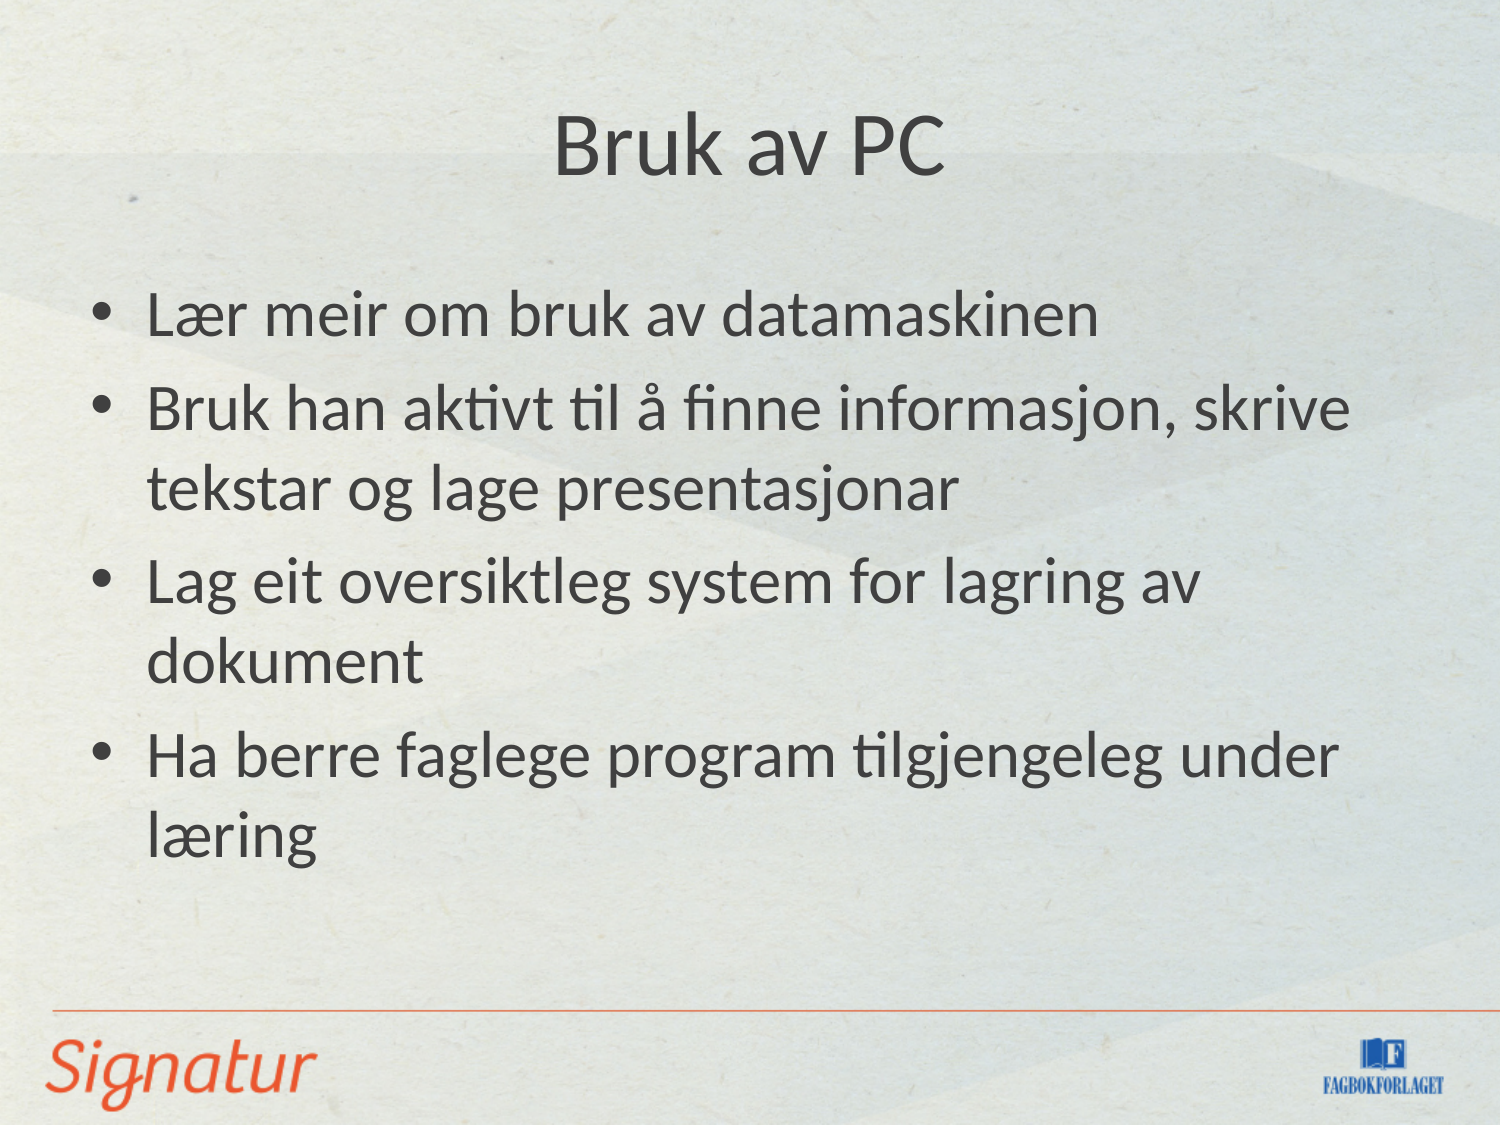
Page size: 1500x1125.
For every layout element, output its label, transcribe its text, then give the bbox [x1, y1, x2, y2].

title Bruk av PC [75, 45, 1425, 233]
picture [0, 0, 1500, 1125]
list Lær meir om bruk av datamaskinen Bruk han aktivt til å finne informasjon, skrive tekstar og lage presentasjonar Lag eit oversiktleg system for lagring av dokument Ha berre faglege program tilgjengeleg under læring [75, 262, 1425, 1005]
